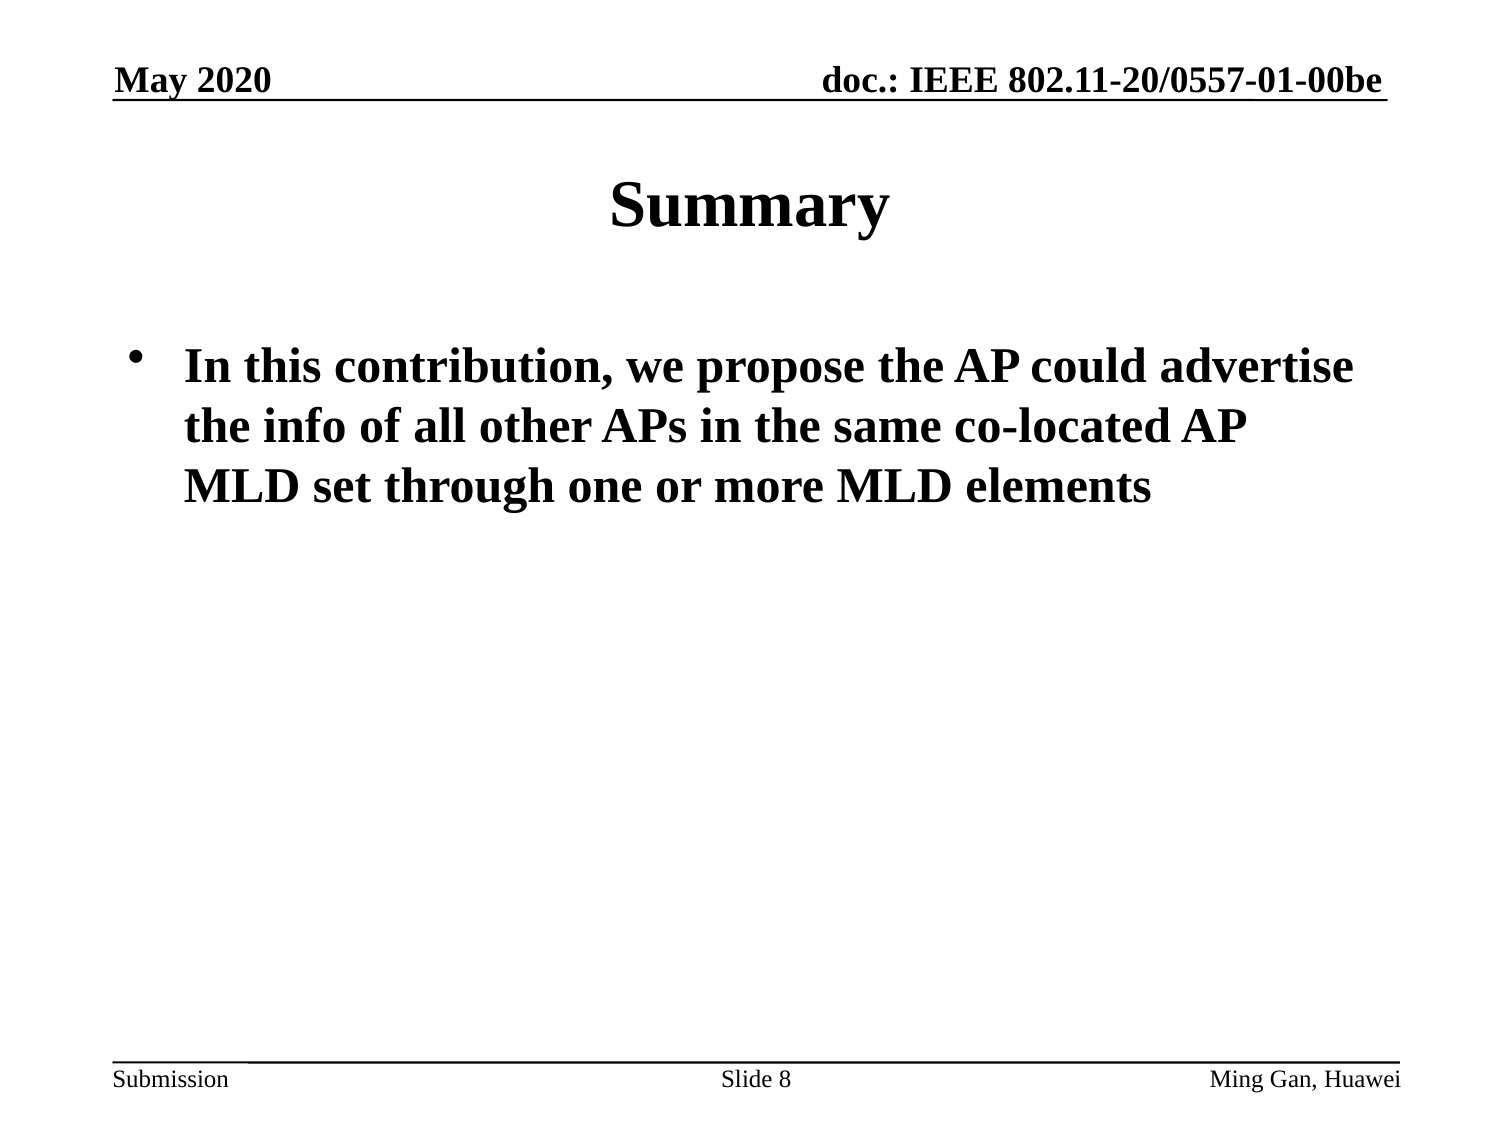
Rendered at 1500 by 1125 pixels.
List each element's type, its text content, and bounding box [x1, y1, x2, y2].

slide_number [114, 54, 274, 101]
slide_number Slide 8 [712, 1061, 800, 1093]
footer Ming Gan, Huawei [1206, 1061, 1402, 1093]
list In this contribution, we propose the AP could advertise the info of all other APs in the same co-located AP MLD set through one or more MLD elements [112, 324, 1388, 1001]
title Summary [112, 112, 1388, 288]
